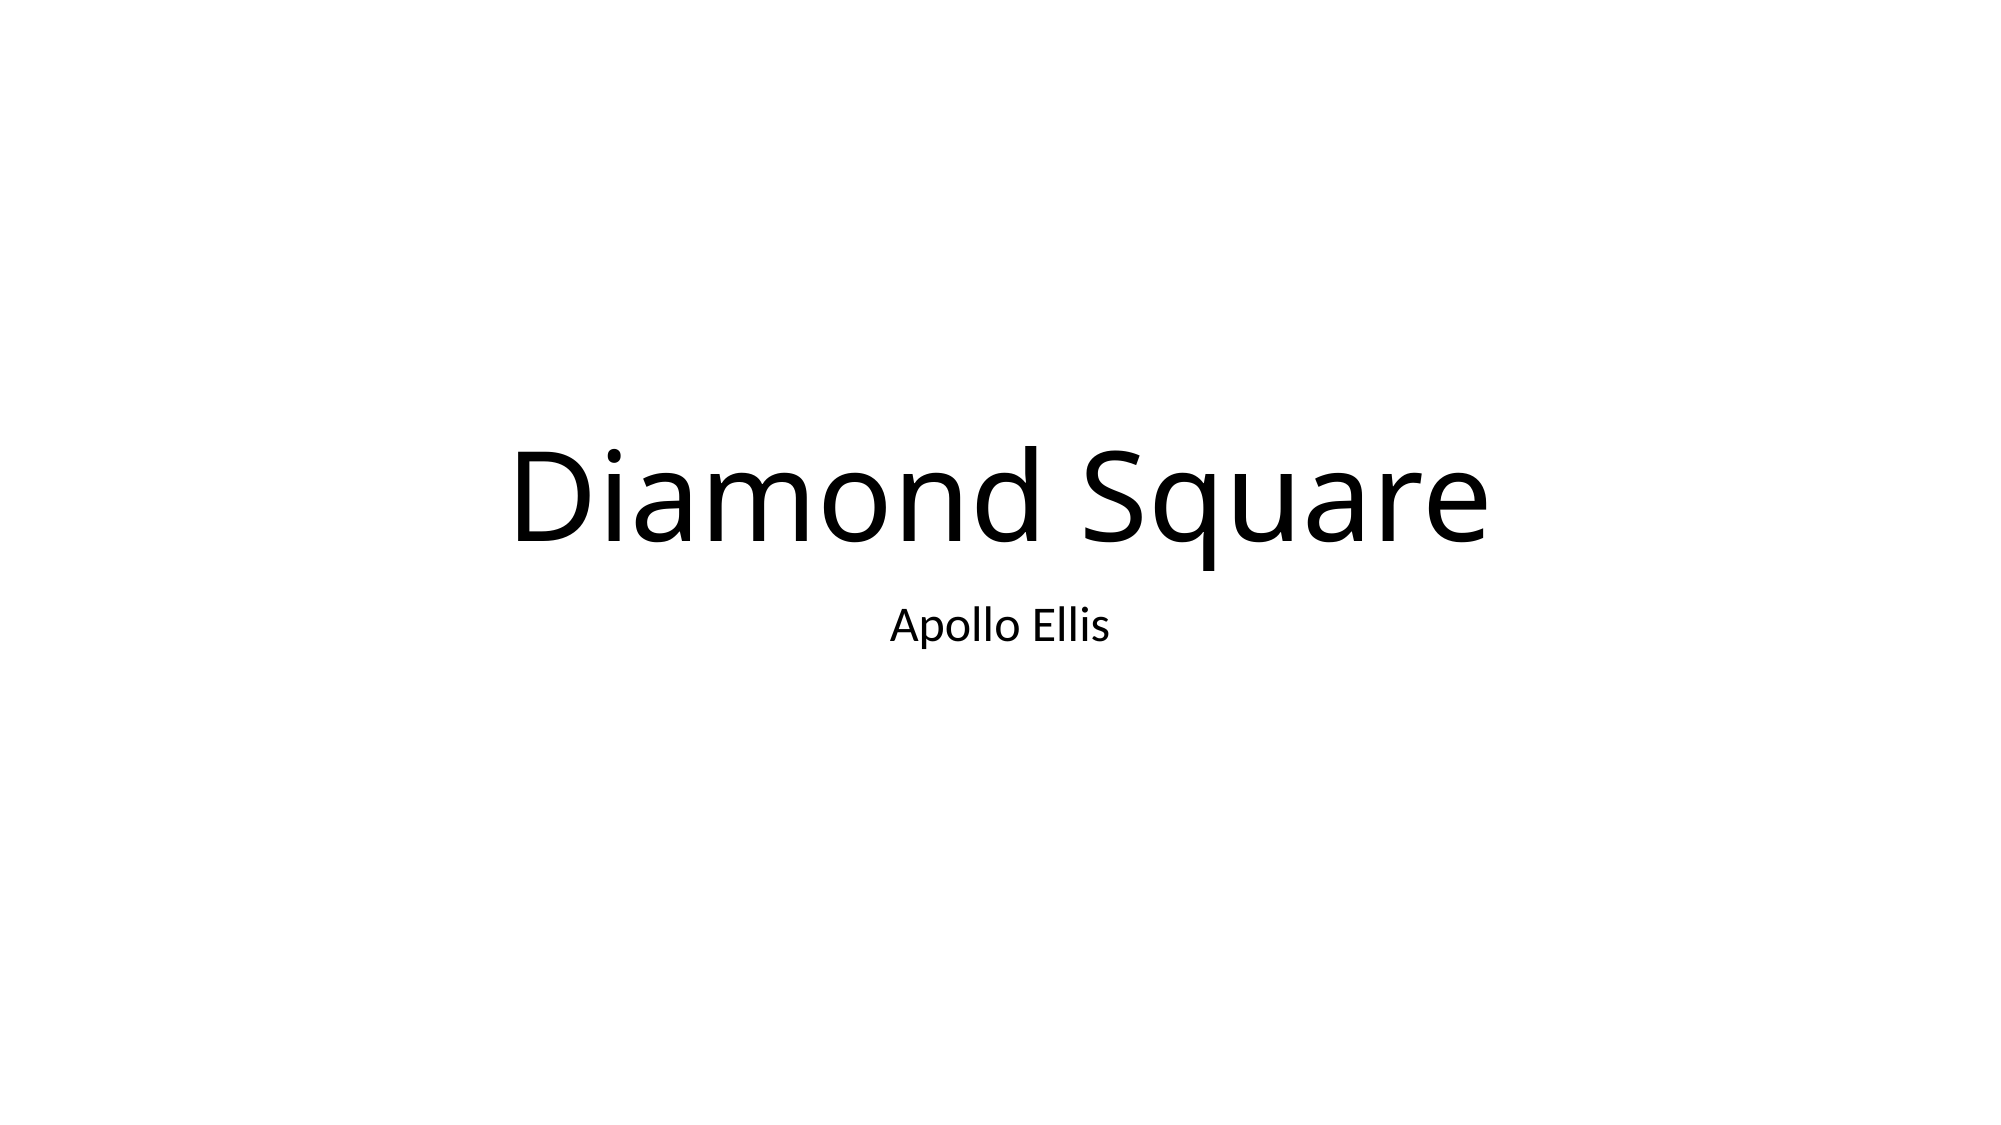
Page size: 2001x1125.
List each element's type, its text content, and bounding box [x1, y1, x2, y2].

title Diamond Square [249, 184, 1750, 576]
subtitle Apollo Ellis [249, 590, 1750, 863]
